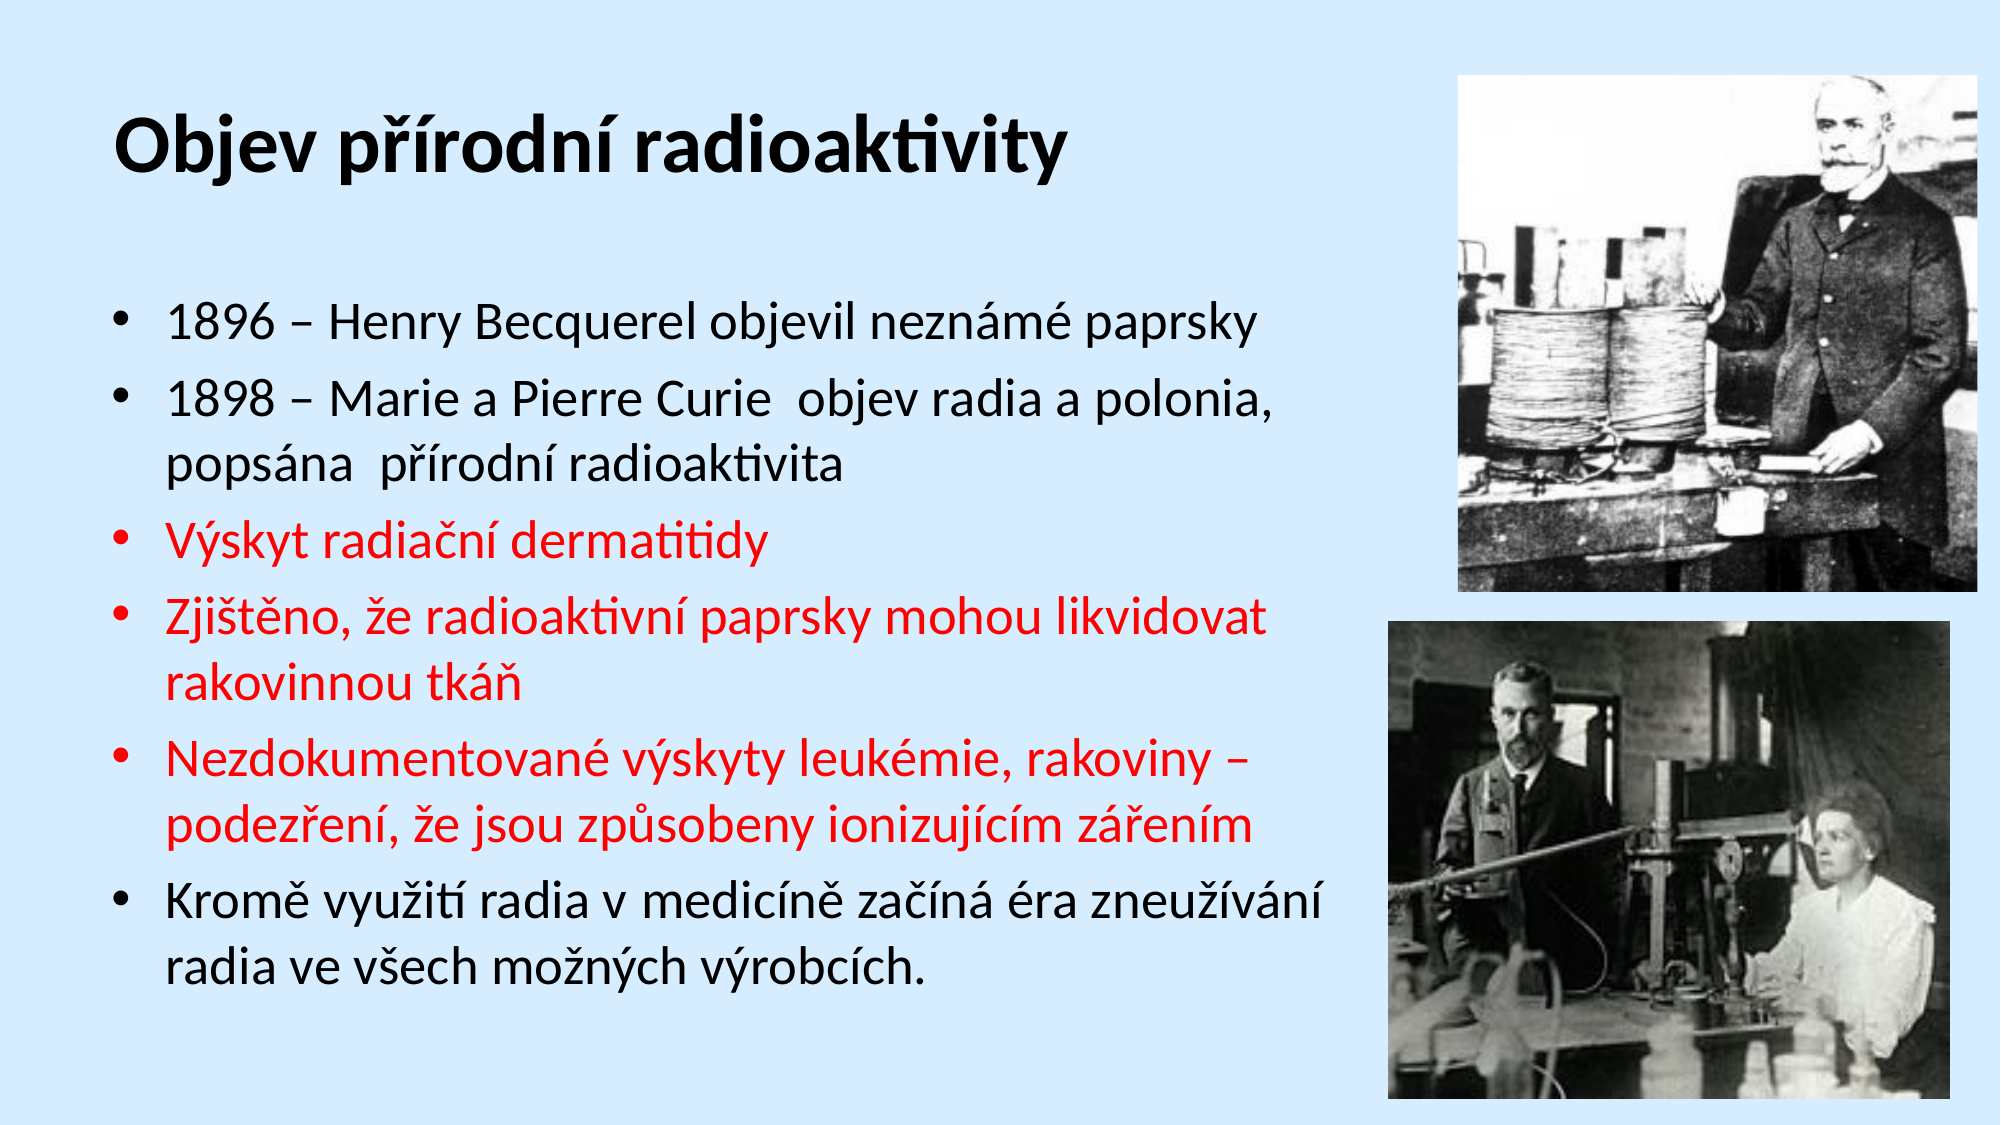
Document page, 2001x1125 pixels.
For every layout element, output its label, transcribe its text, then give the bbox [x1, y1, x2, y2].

list 1896 – Henry Becquerel objevil neznámé paprsky 1898 – Marie a Pierre Curie objev radia a polonia, popsána přírodní radioaktivita Výskyt radiační dermatitidy Zjištěno, že radioaktivní paprsky mohou likvidovat rakovinnou tkáň Nezdokumentované výskyty leukémie, rakoviny – podezření, že jsou způsobeny ionizujícím zářením Kromě využití radia v medicíně začíná éra zneužívání radia ve všech možných výrobcích. [96, 277, 1404, 1014]
picture [1457, 75, 1978, 592]
title Objev přírodní radioaktivity [99, 45, 1900, 233]
picture [1388, 621, 1951, 1099]
